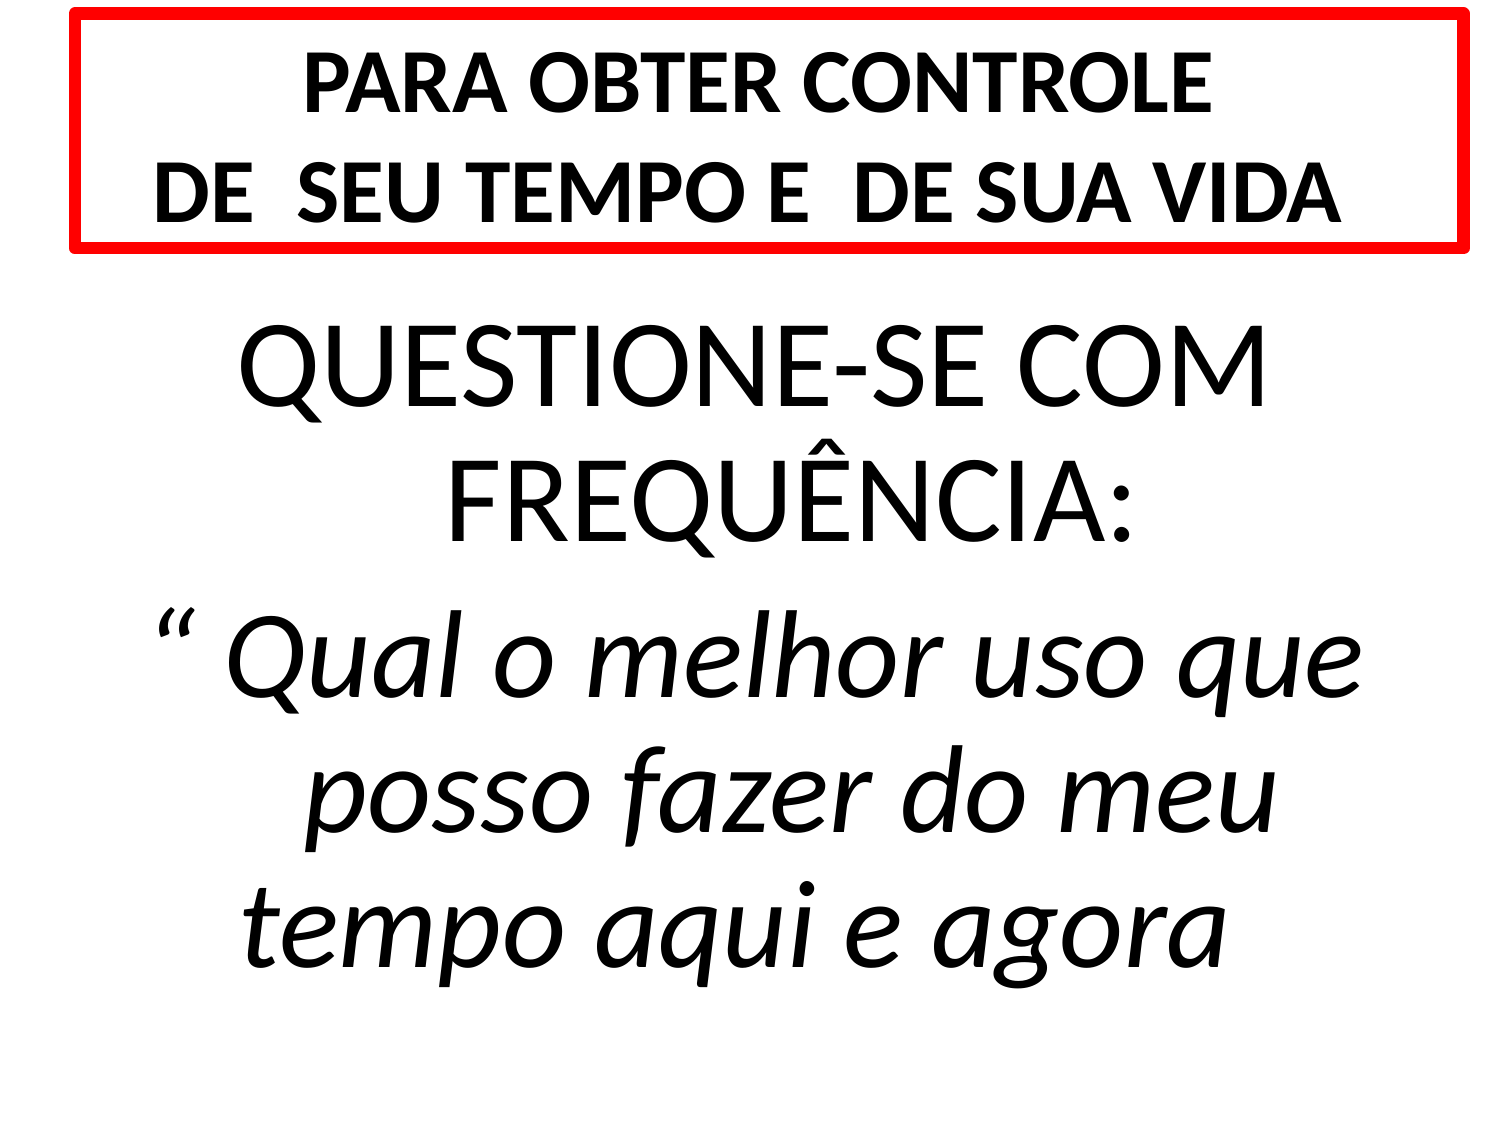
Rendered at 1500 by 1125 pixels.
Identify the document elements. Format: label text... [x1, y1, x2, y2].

text_box PARA OBTER CONTROLE DE SEU TEMPO E DE SUA VIDA [74, 13, 1464, 249]
subtitle QUESTIONE-SE COM FREQUÊNCIA: “ Qual o melhor uso que posso fazer do meu tempo aqui e agora?” [43, 290, 1466, 1089]
